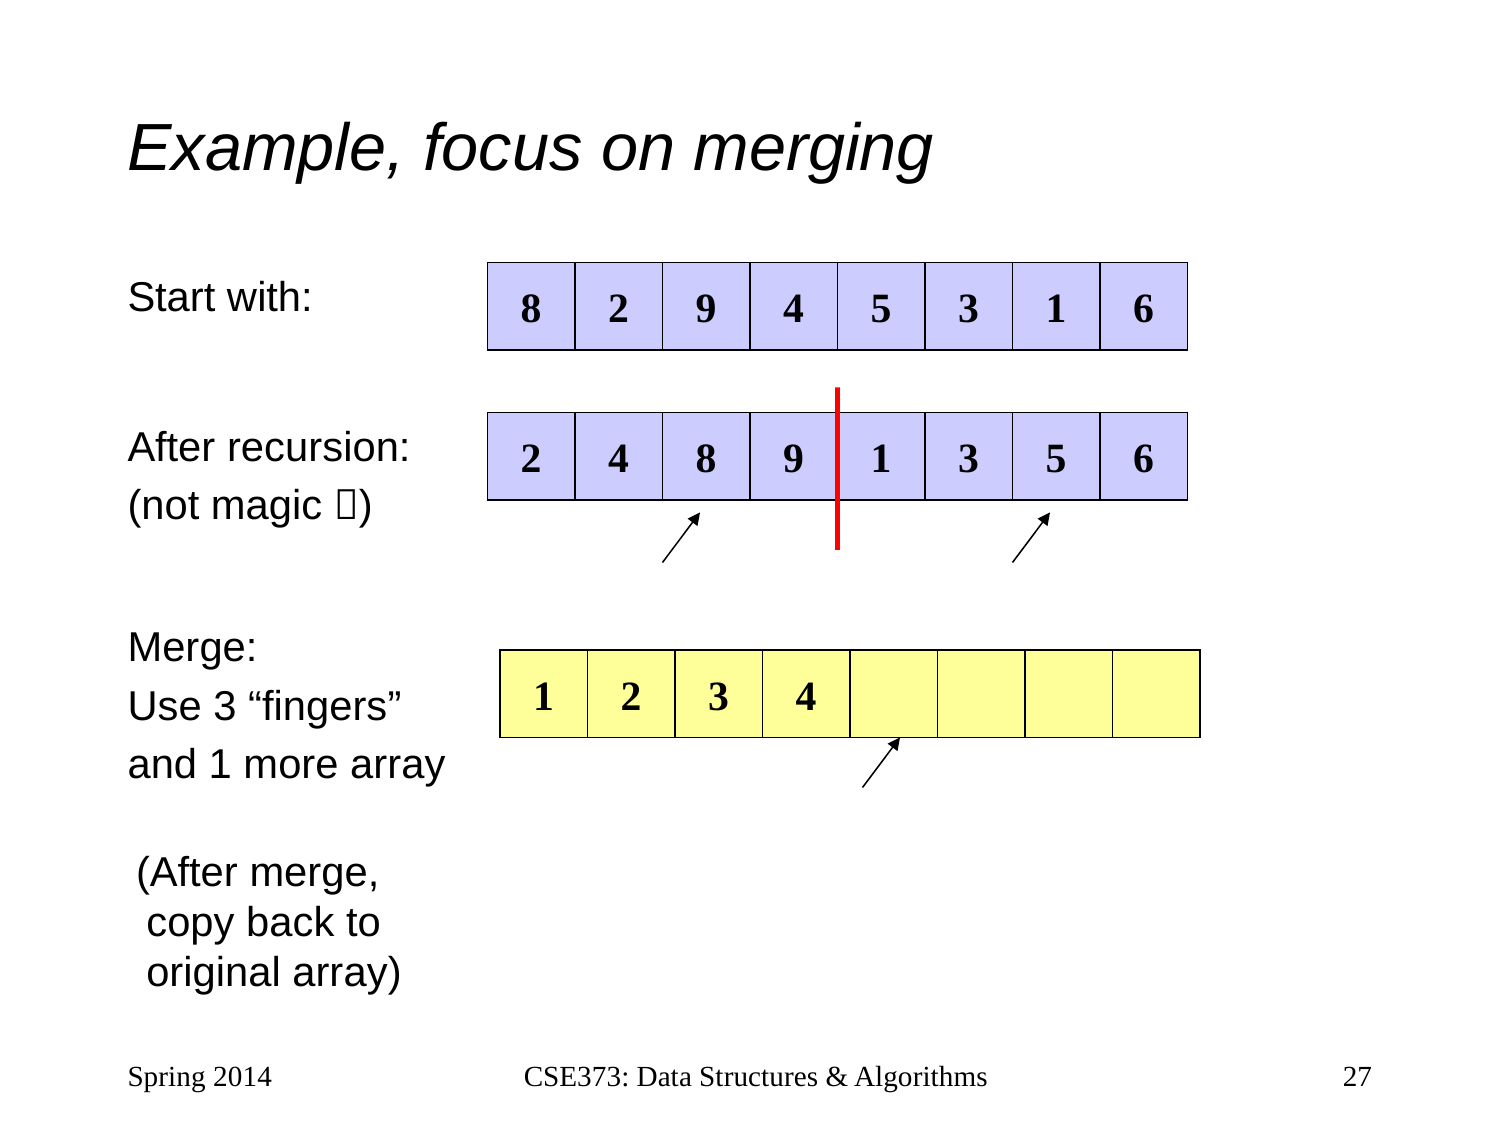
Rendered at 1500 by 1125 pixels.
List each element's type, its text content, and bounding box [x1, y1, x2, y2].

text_box 8 [487, 262, 574, 350]
text_box 3 [924, 262, 1012, 350]
text_box 3 [924, 412, 1012, 500]
text_box 5 [837, 262, 924, 350]
text_box [662, 512, 700, 563]
text_box 2 [487, 412, 574, 500]
text_box 2 [574, 262, 662, 350]
text_box 5 [1012, 412, 1099, 500]
text_box 6 [1099, 412, 1188, 500]
text_box [937, 649, 1024, 738]
text_box [1024, 649, 1112, 738]
text_box [849, 649, 937, 738]
text_box 1 [499, 649, 587, 738]
text_box 9 [662, 262, 749, 350]
text_box Merge: Use 3 “fingers” and 1 more array [112, 612, 475, 813]
text_box After recursion: (not magic ) [112, 412, 475, 575]
text_box 8 [662, 412, 749, 500]
text_box [1112, 649, 1200, 738]
text_box 1 [838, 412, 924, 500]
text_box 6 [1099, 262, 1188, 350]
slide_number 27 [1074, 1049, 1388, 1125]
text_box 4 [762, 649, 849, 738]
text_box 3 [674, 649, 762, 738]
title Example, focus on merging [112, 49, 1388, 238]
text_box 9 [749, 412, 837, 500]
list Start with: [112, 262, 351, 412]
text_box [1012, 512, 1051, 563]
text_box 4 [574, 412, 662, 500]
text_box [862, 737, 901, 788]
slide_number Spring 2014 [112, 1049, 426, 1125]
footer CSE373: Data Structures & Algorithms [474, 1049, 1038, 1125]
text_box 2 [587, 649, 674, 738]
text_box 4 [749, 262, 837, 350]
text_box 1 [1012, 262, 1099, 350]
text_box (After merge, copy back to original array) [74, 837, 438, 1038]
